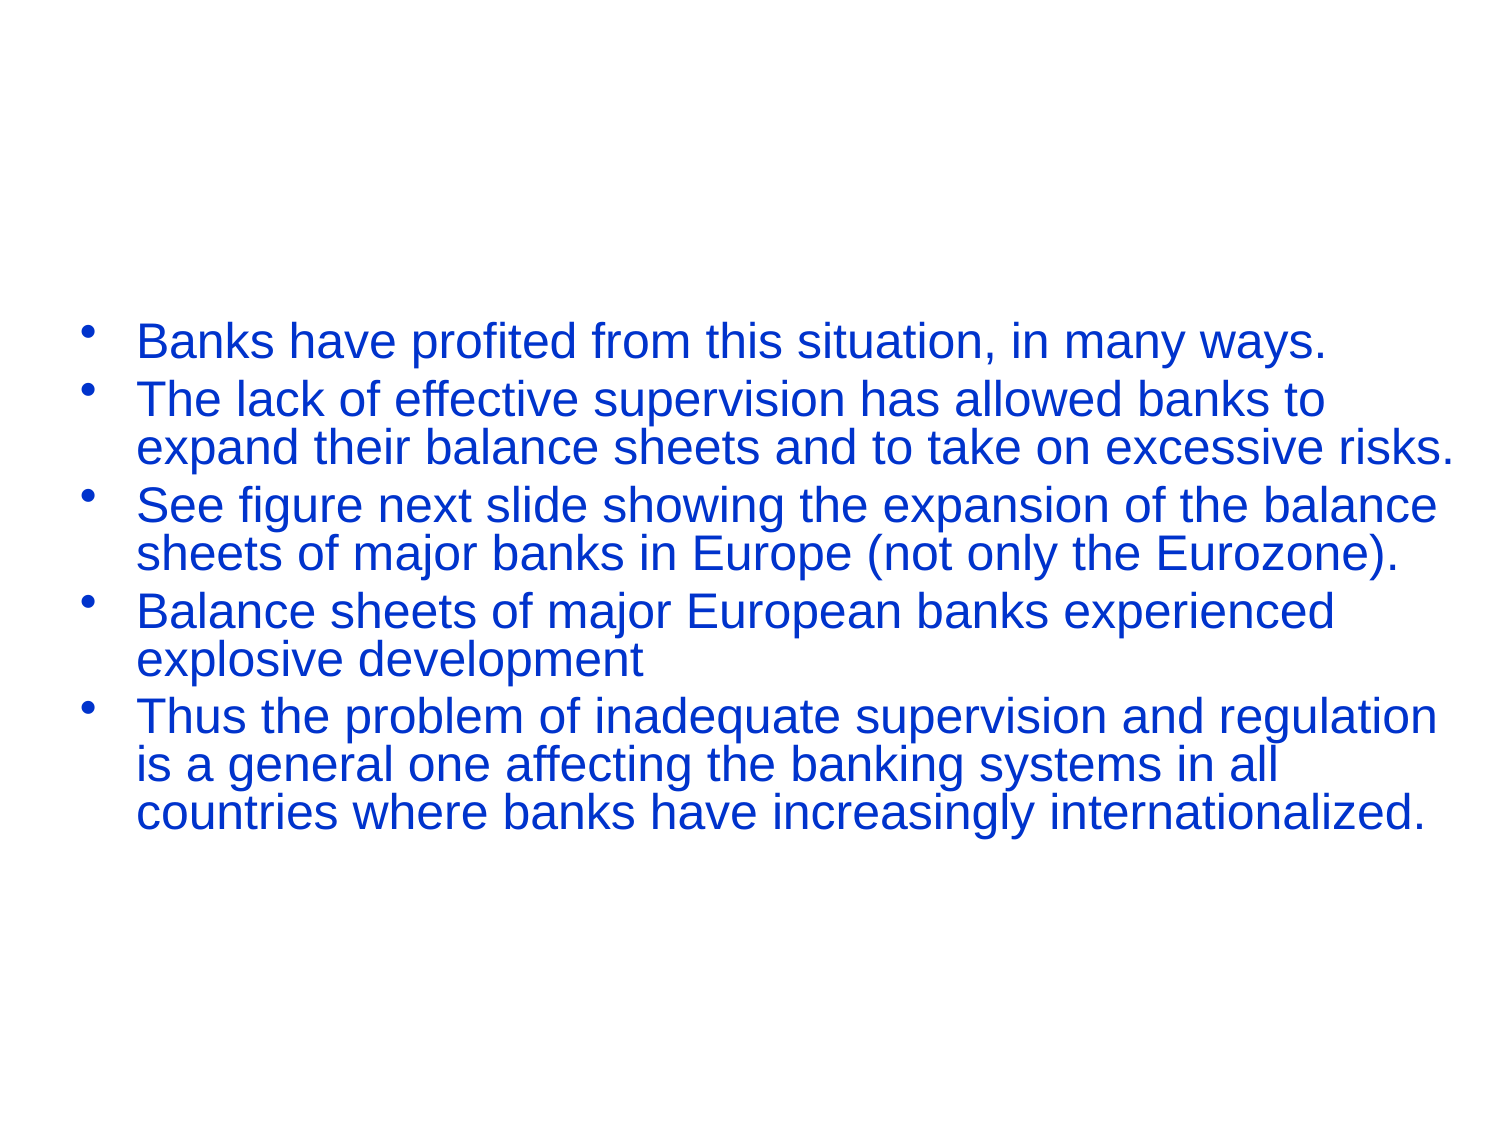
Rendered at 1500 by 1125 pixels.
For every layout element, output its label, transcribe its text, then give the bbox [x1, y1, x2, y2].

list Banks have profited from this situation, in many ways. The lack of effective supervision has allowed banks to expand their balance sheets and to take on excessive risks. See figure next slide showing the expansion of the balance sheets of major banks in Europe (not only the Eurozone). Balance sheets of major European banks experienced explosive development Thus the problem of inadequate supervision and regulation is a general one affecting the banking systems in all countries where banks have increasingly internationalized. [64, 312, 1481, 1094]
